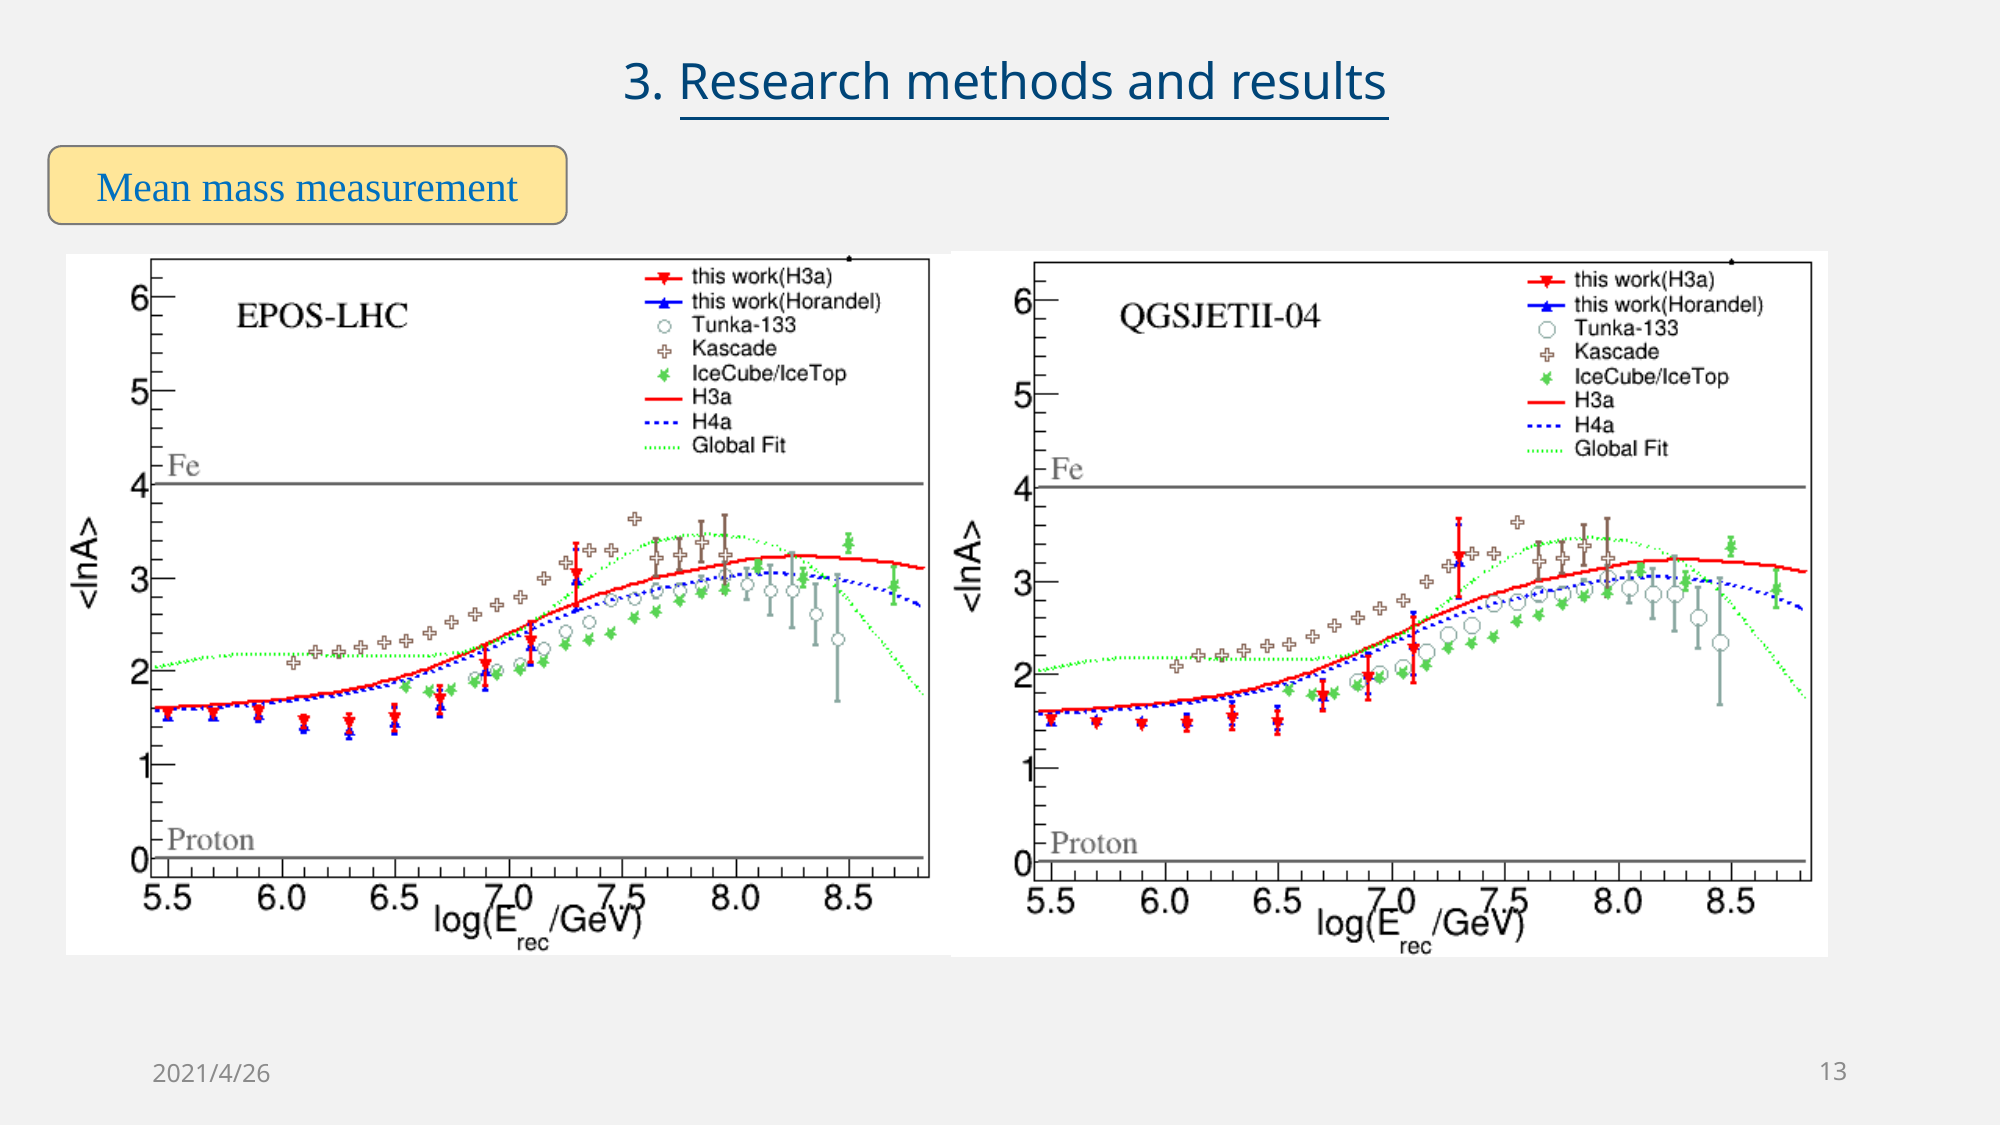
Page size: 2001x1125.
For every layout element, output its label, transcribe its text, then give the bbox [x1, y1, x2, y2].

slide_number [137, 1042, 588, 1103]
text_box 3. Research methods and results [598, 42, 1413, 118]
text_box Mean mass measurement [47, 145, 568, 226]
slide_number 13 [1412, 1042, 1863, 1103]
picture [66, 251, 1828, 957]
